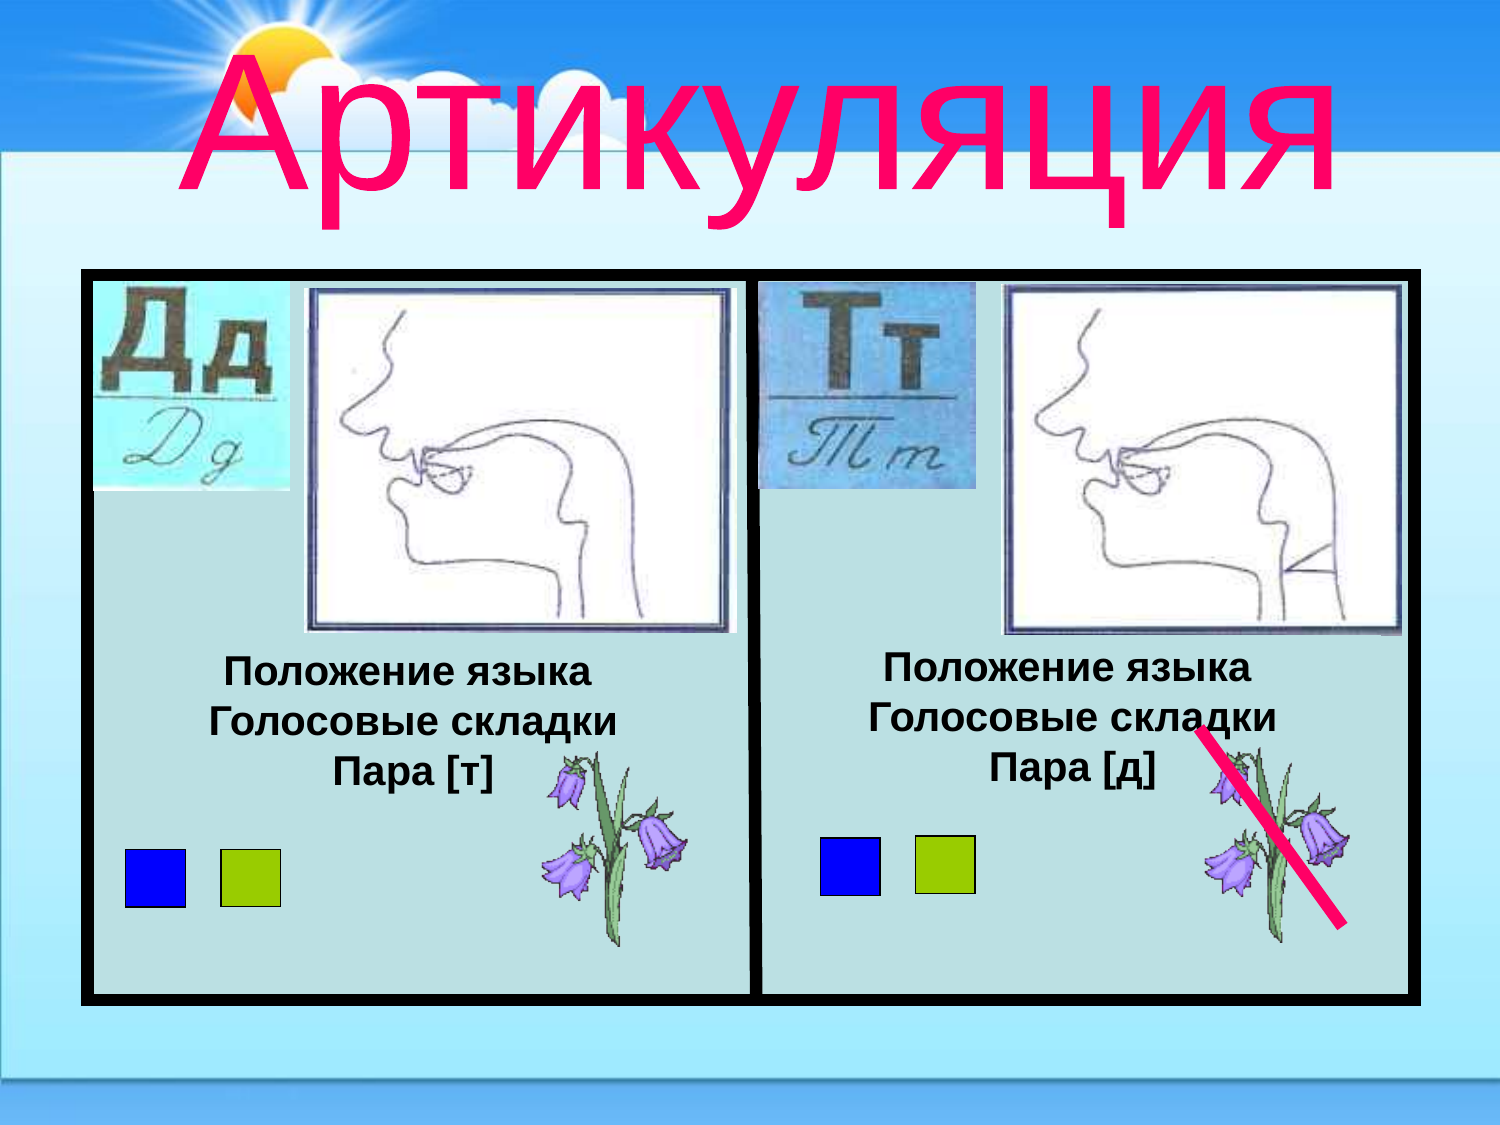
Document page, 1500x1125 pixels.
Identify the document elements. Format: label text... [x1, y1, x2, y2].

text_box [915, 836, 975, 894]
text_box [220, 849, 281, 907]
text_box Положение языка Голосовые складки Пара [д] [765, 635, 1381, 989]
text_box Положение языка Голосовые складки Пара [т] [123, 645, 703, 989]
picture [0, 0, 1500, 1125]
text_box [87, 275, 1415, 1000]
text_box [125, 849, 186, 907]
text_box [820, 838, 881, 896]
